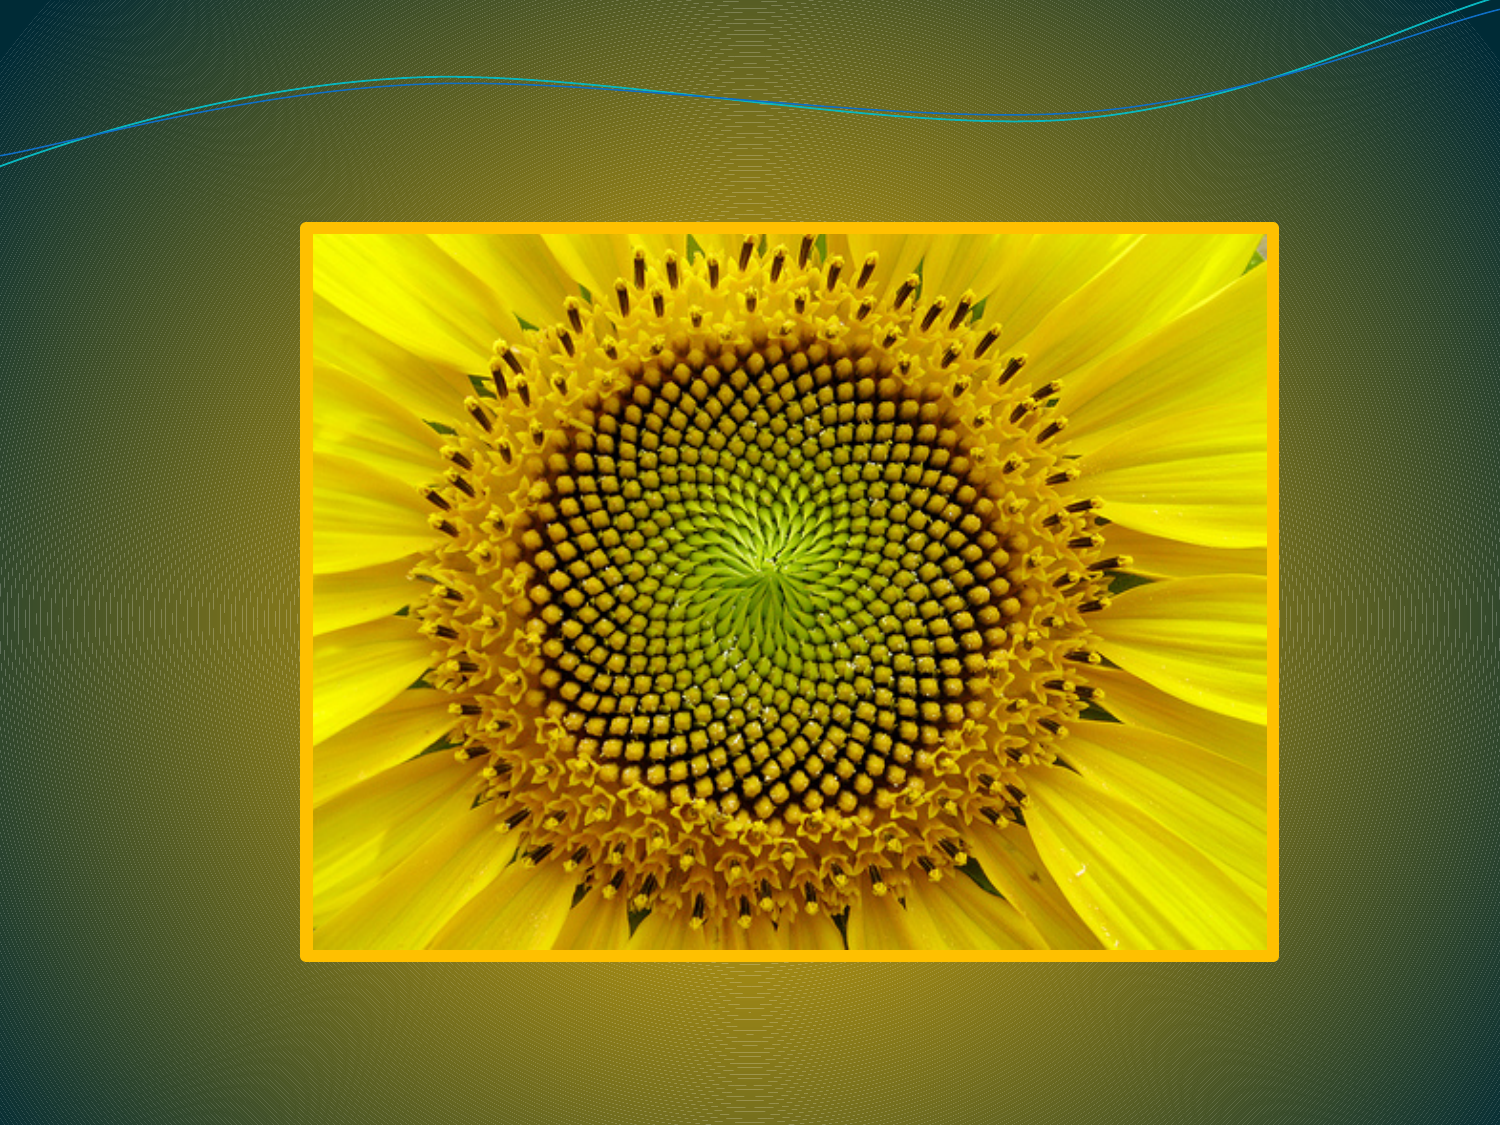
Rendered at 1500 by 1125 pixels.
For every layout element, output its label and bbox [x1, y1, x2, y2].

picture [312, 234, 1267, 951]
